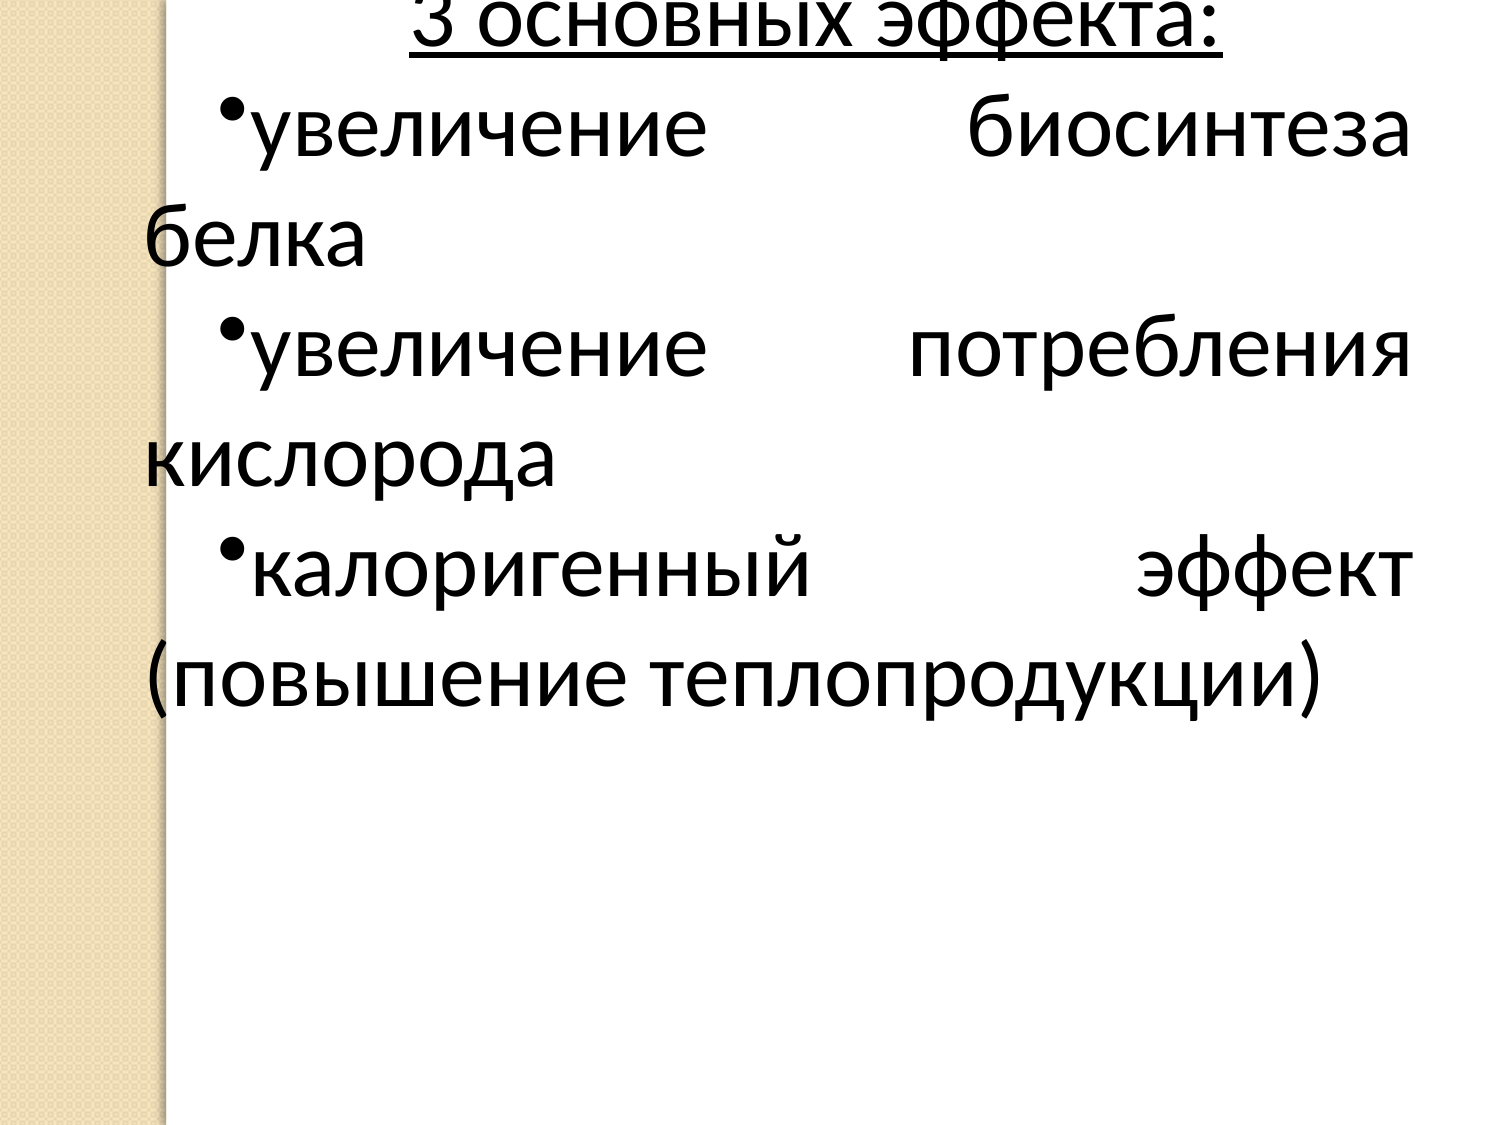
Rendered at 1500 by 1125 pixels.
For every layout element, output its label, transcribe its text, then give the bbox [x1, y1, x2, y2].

text_box 3 основных эффекта: увеличение биосинтеза белка увеличение потребления кислорода калоригенный эффект (повышение теплопродукции) [128, 0, 1430, 733]
